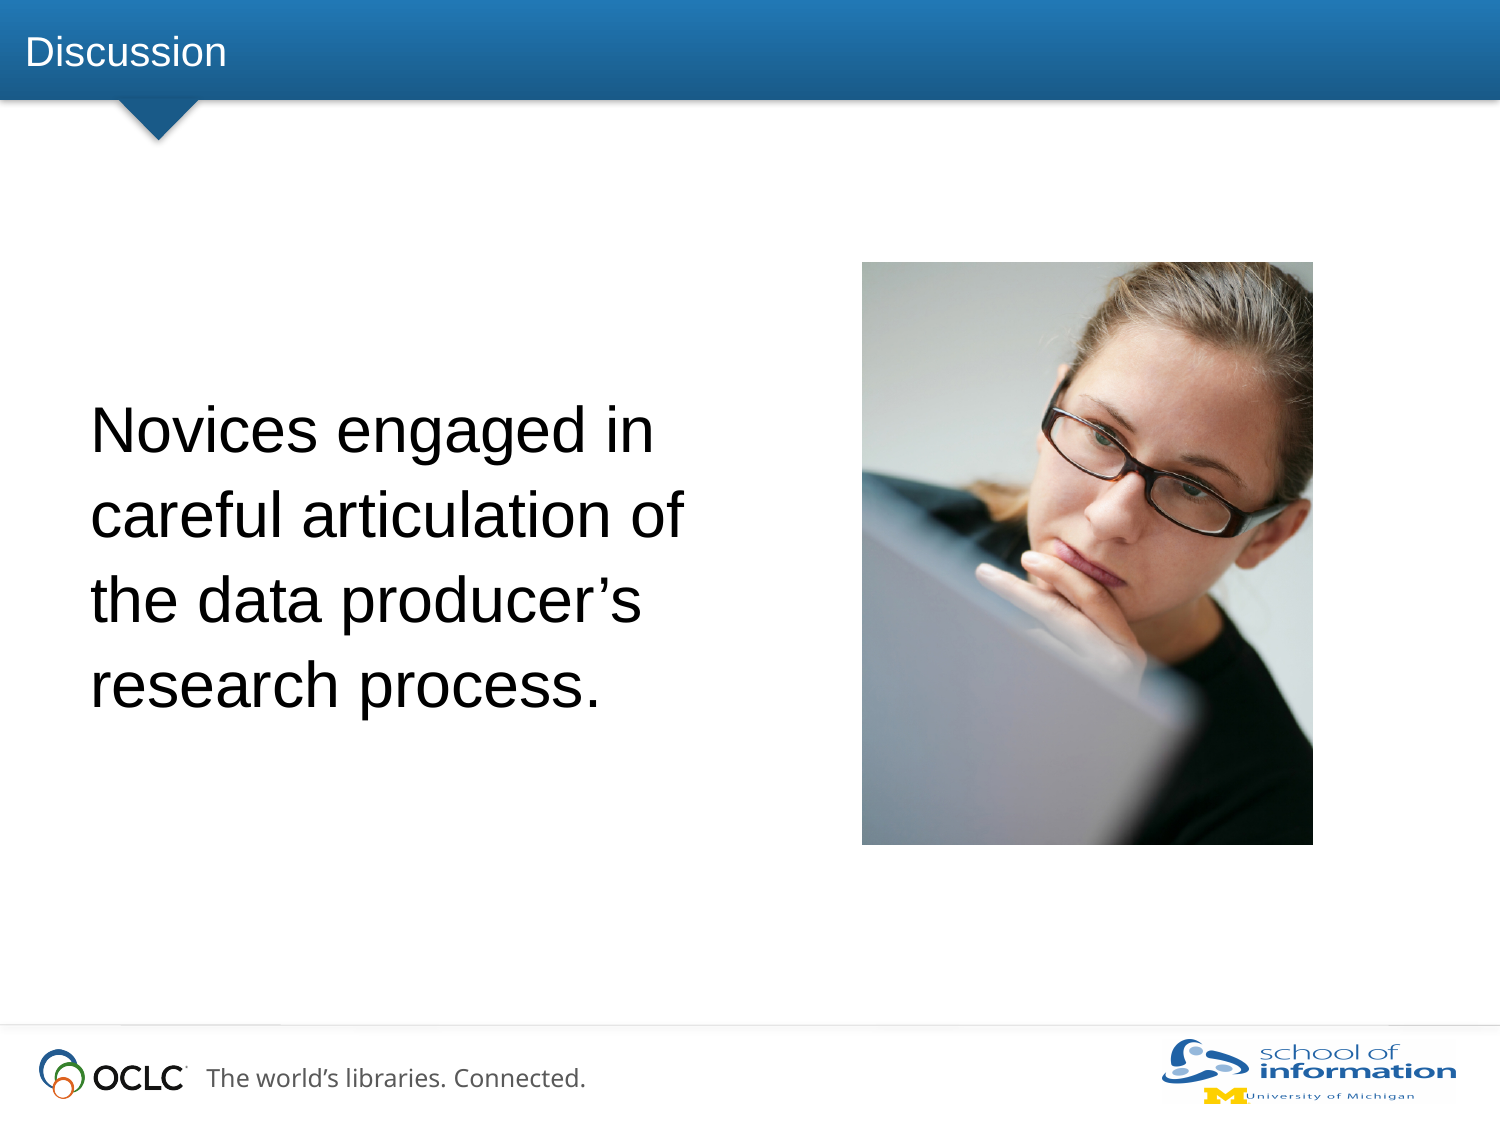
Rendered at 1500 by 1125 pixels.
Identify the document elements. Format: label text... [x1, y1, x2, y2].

list Novices engaged in careful articulation of the data producer’s research process. [75, 372, 700, 735]
title Discussion [24, 0, 1425, 100]
picture [39, 1049, 188, 1099]
picture [1162, 1039, 1456, 1104]
picture [862, 262, 1313, 845]
